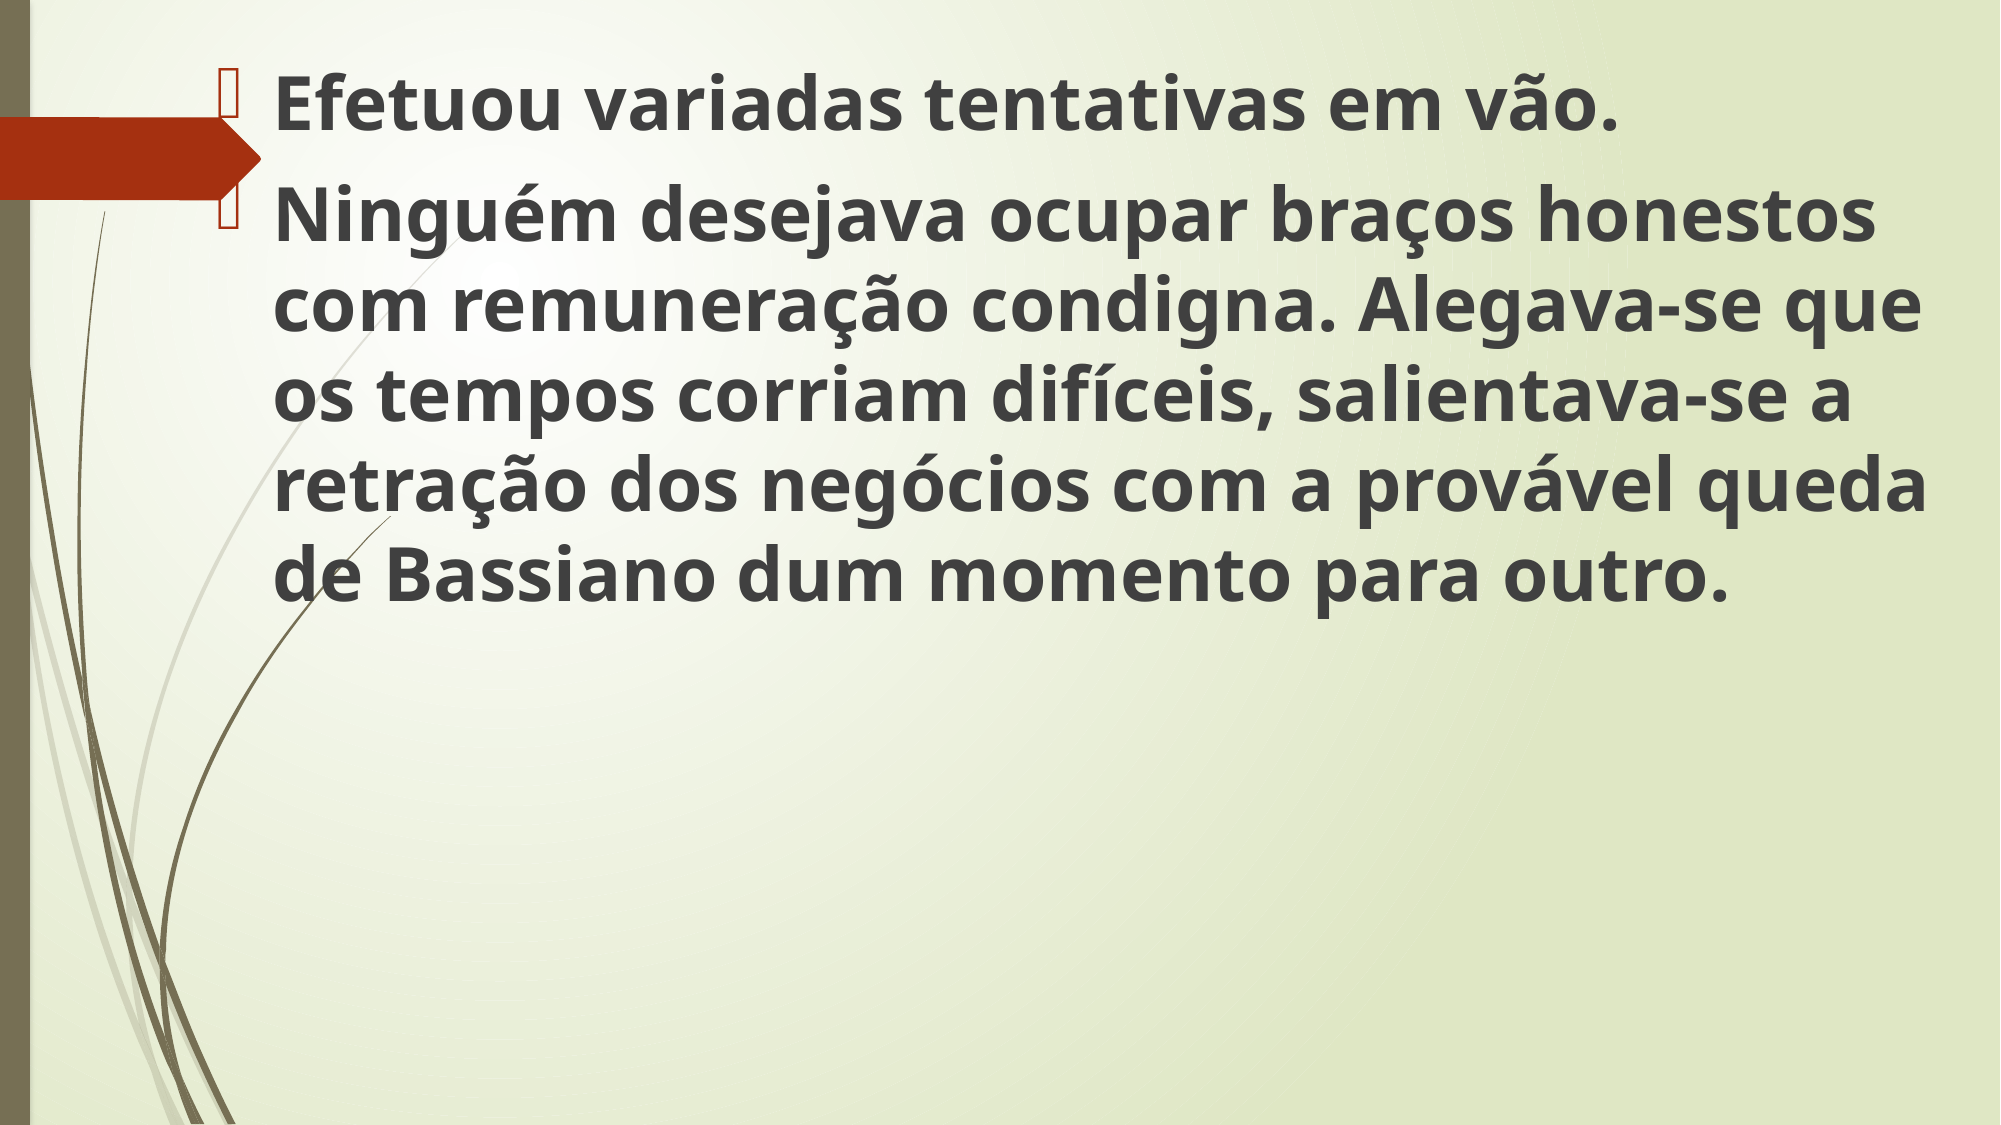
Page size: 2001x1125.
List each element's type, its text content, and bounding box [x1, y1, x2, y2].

list Efetuou variadas tentativas em vão. Ninguém desejava ocupar braços honestos com remuneração condigna. Alegava-se que os tempos corriam difíceis, salientava-se a retração dos negócios com a provável queda de Bassiano dum momento para outro. [201, 0, 2000, 1125]
